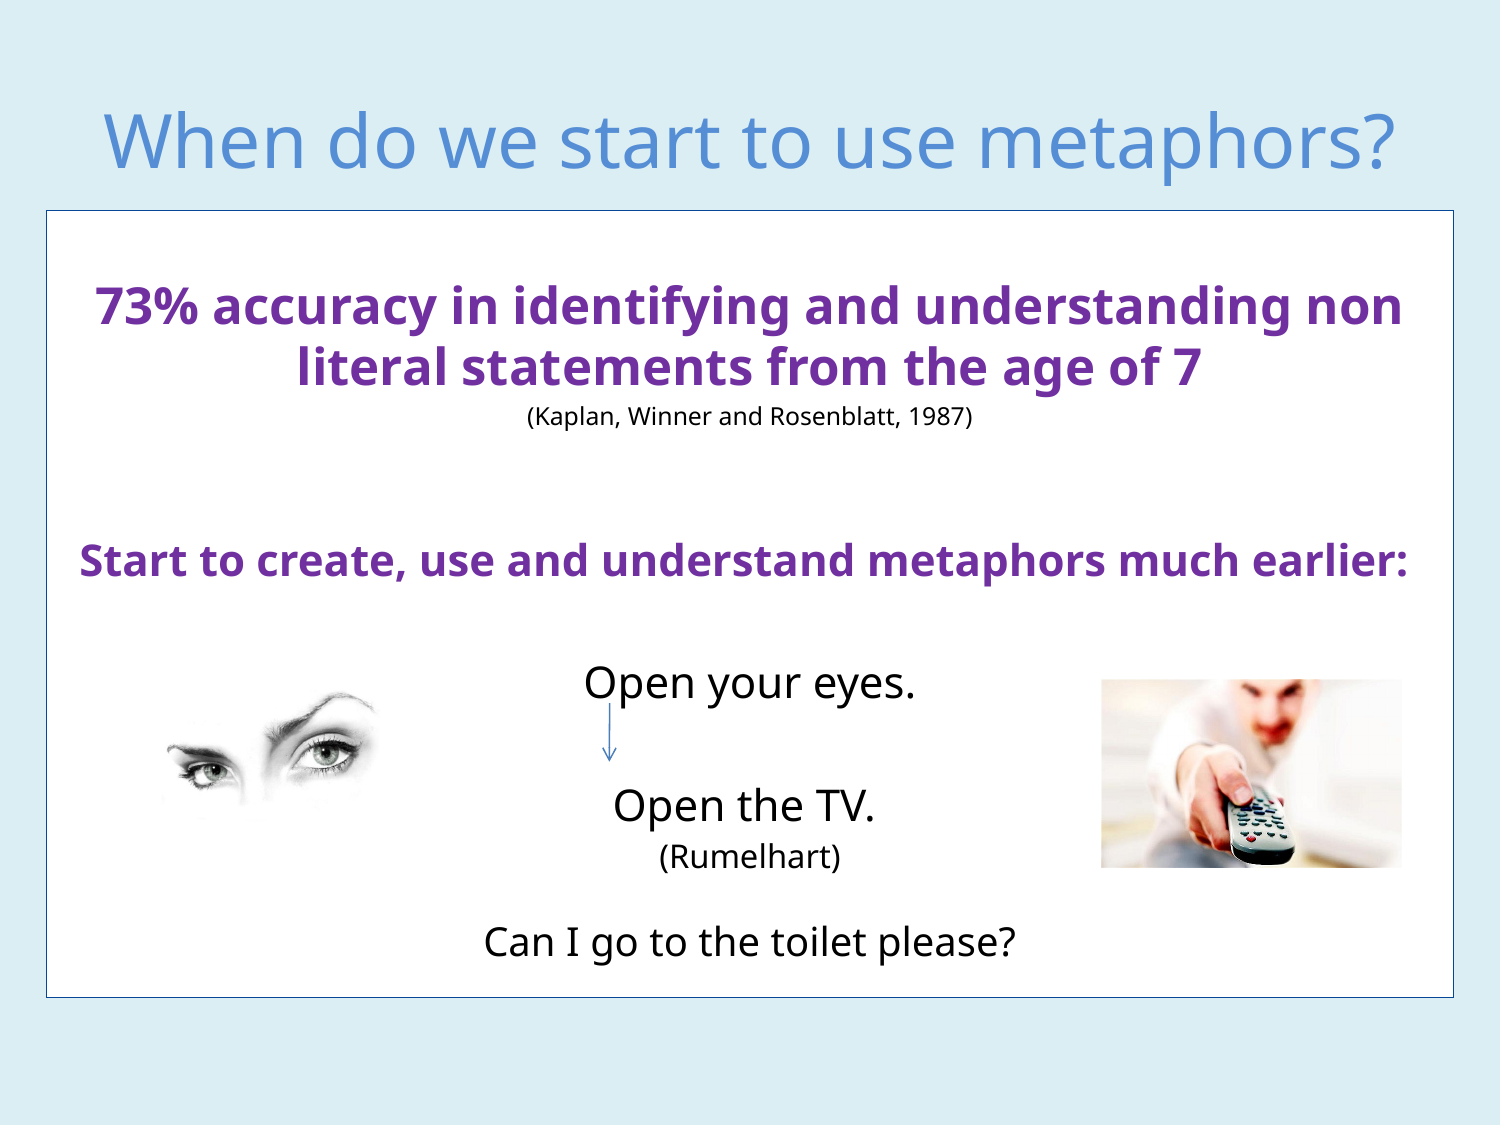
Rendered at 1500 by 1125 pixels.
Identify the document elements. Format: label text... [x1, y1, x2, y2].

picture [1101, 679, 1402, 868]
picture [93, 620, 454, 891]
title When do we start to use metaphors? [75, 45, 1425, 210]
list 73% accuracy in identifying and understanding non literal statements from the age of 7 (Kaplan, Winner and Rosenblatt, 1987) Start to create, use and understand metaphors much earlier: Open your eyes. Open the TV. (Rumelhart) Can I go to the toilet please? [46, 210, 1454, 998]
